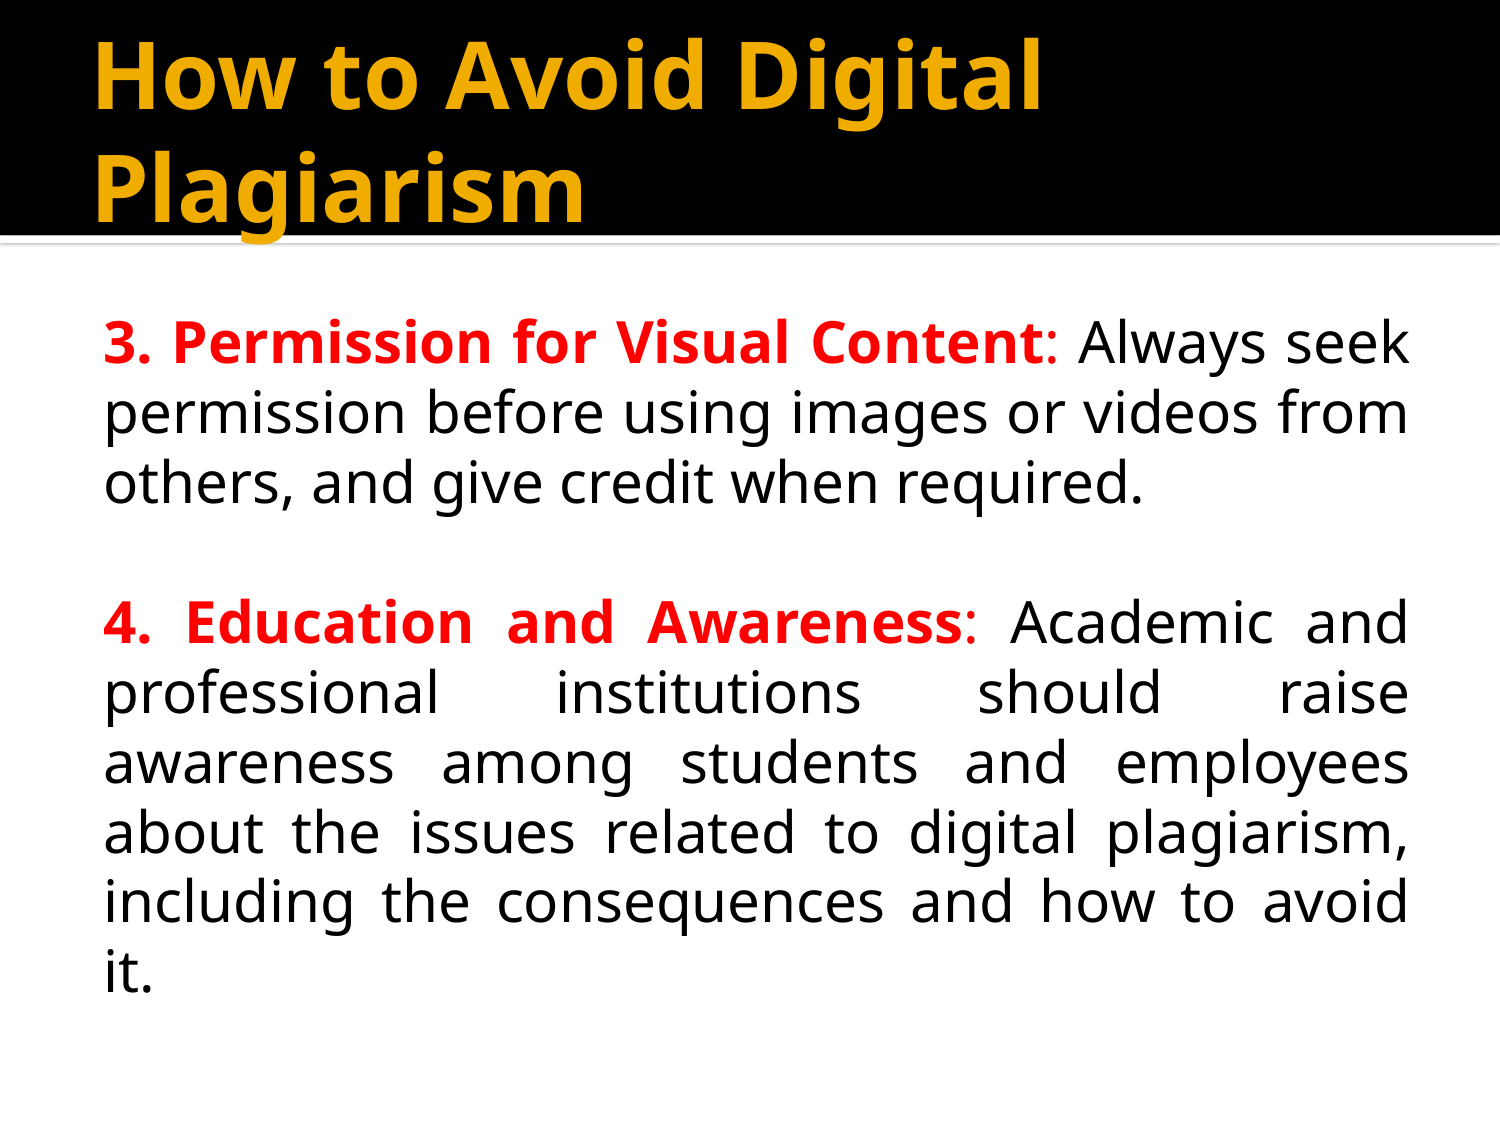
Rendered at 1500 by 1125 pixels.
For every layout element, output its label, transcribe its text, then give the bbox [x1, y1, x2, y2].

title How to Avoid Digital Plagiarism [75, 25, 1425, 231]
list 3. Permission for Visual Content: Always seek permission before using images or videos from others, and give credit when required. 4. Education and Awareness: Academic and professional institutions should raise awareness among students and employees about the issues related to digital plagiarism, including the consequences and how to avoid it. [75, 290, 1425, 1050]
